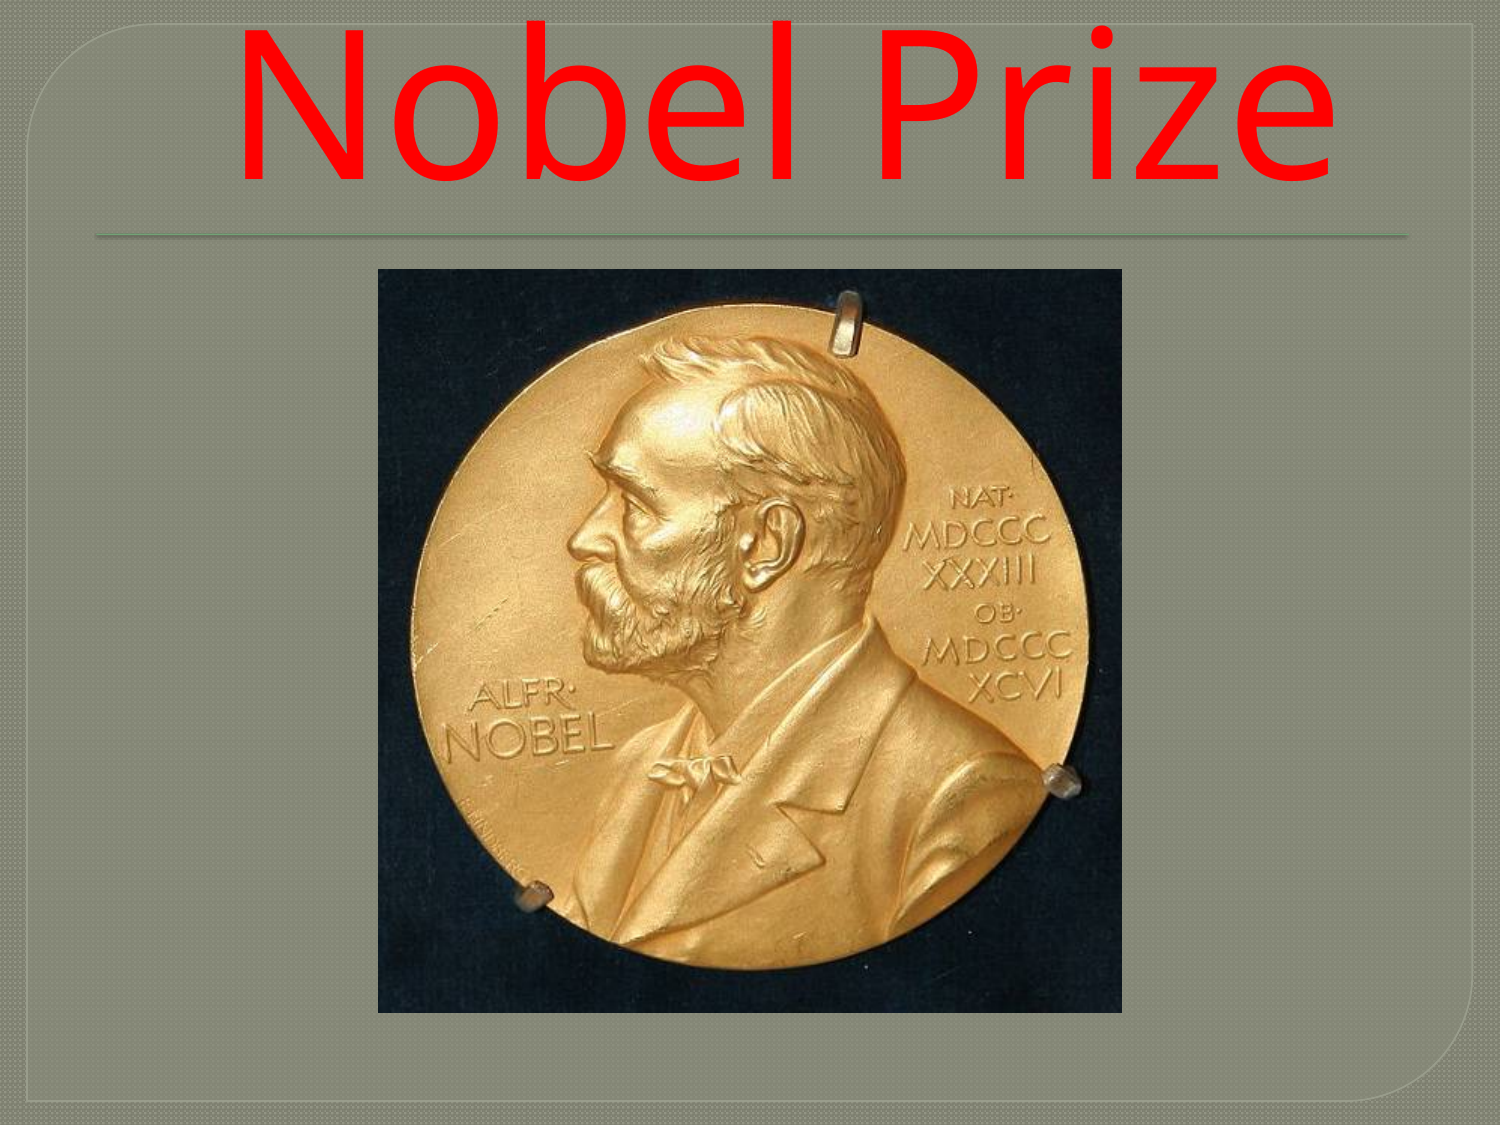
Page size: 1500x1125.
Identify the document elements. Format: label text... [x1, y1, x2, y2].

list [378, 269, 1122, 1013]
title Nobel Prize [128, 41, 1360, 230]
